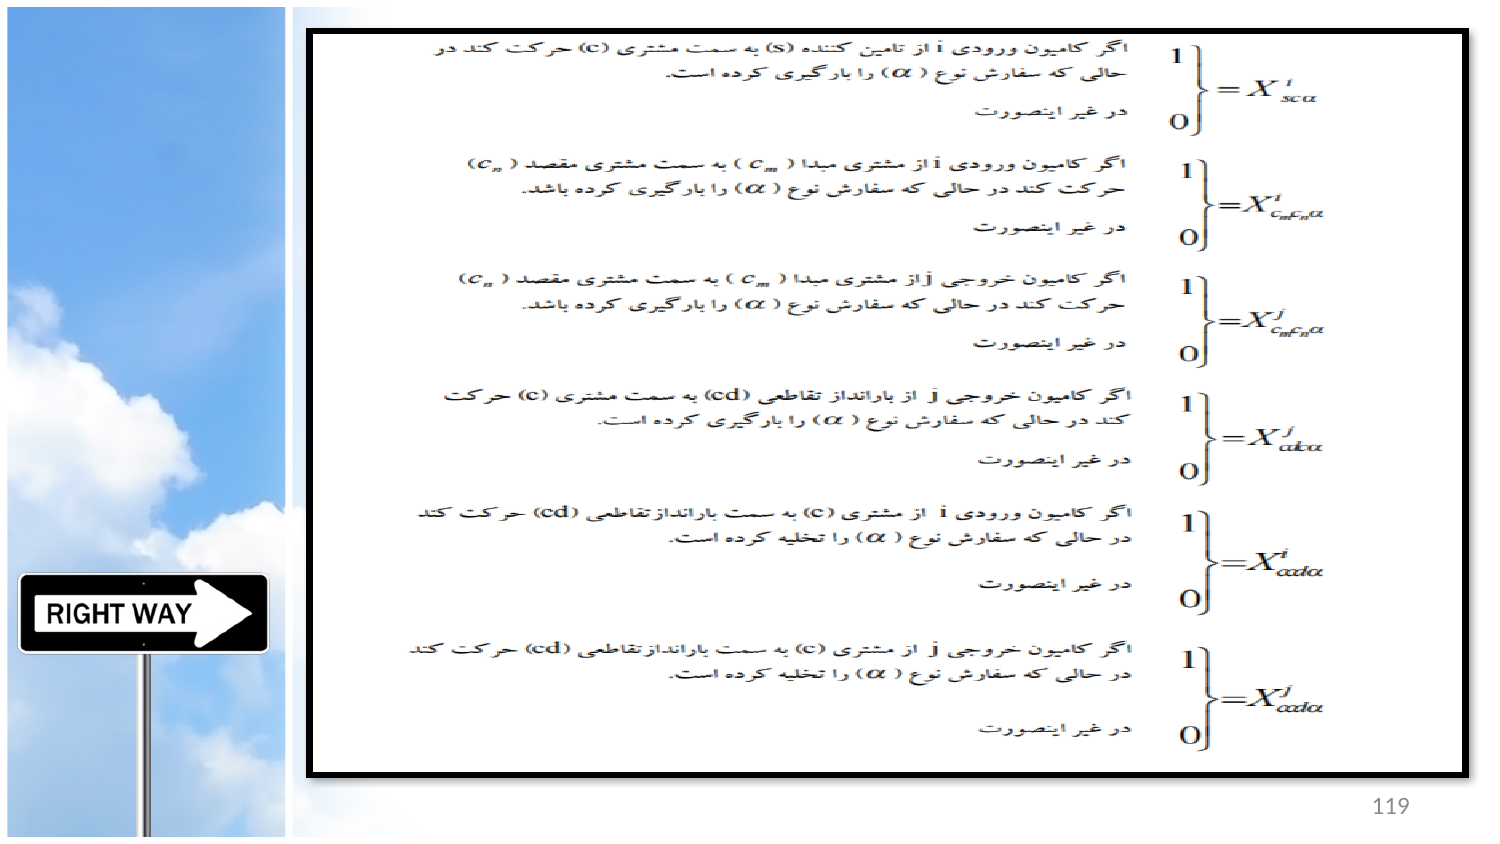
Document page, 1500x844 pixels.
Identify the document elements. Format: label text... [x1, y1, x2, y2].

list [312, 34, 1463, 772]
picture [0, 0, 1500, 844]
slide_number 119 [1074, 787, 1425, 827]
